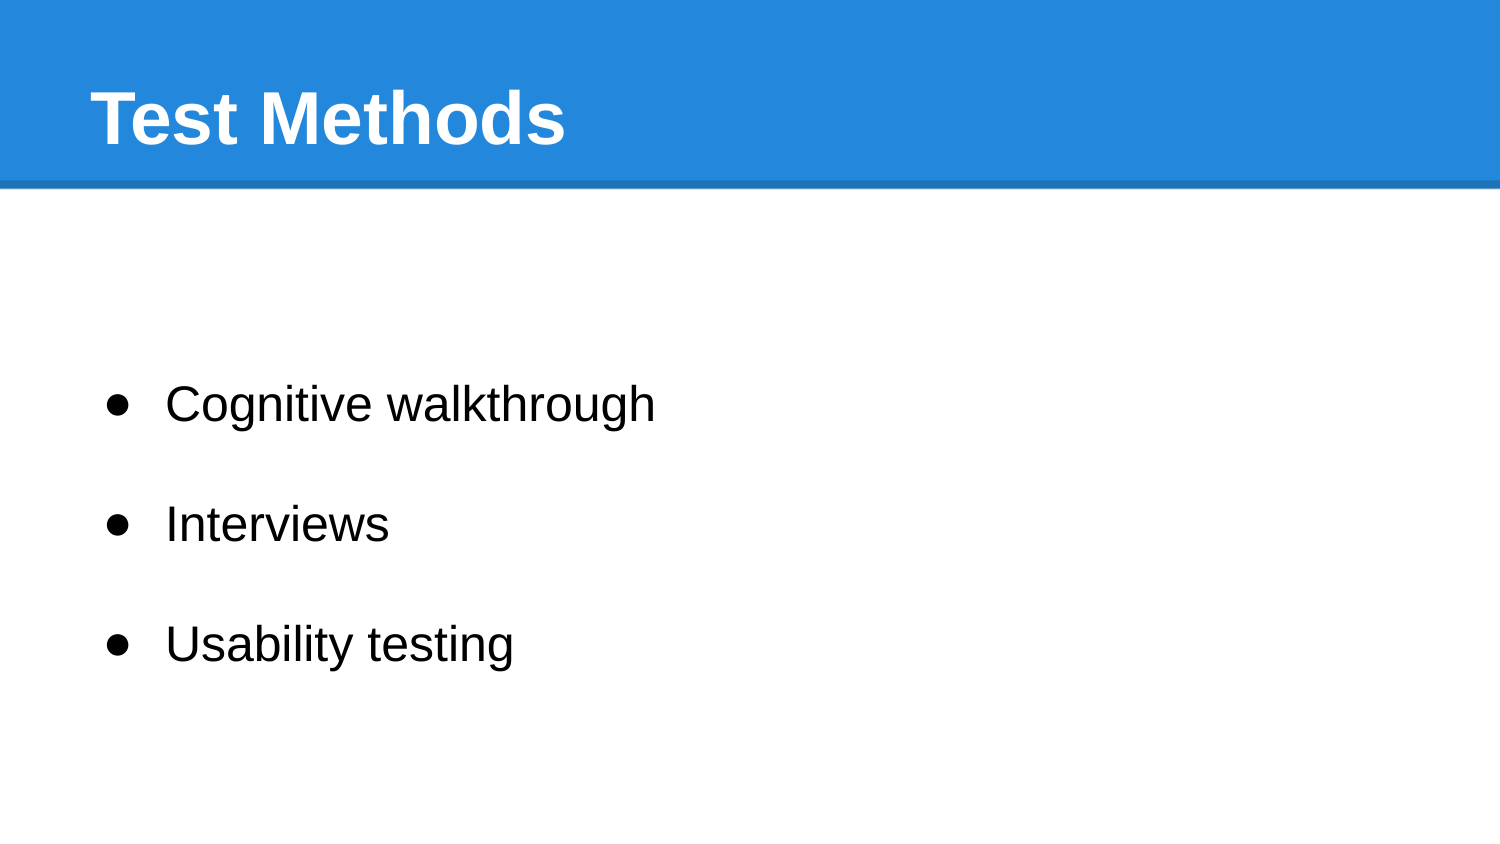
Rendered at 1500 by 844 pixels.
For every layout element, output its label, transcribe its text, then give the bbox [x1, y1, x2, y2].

list Cognitive walkthrough Interviews Usability testing [75, 257, 1425, 687]
title Test Methods [75, 33, 1425, 175]
